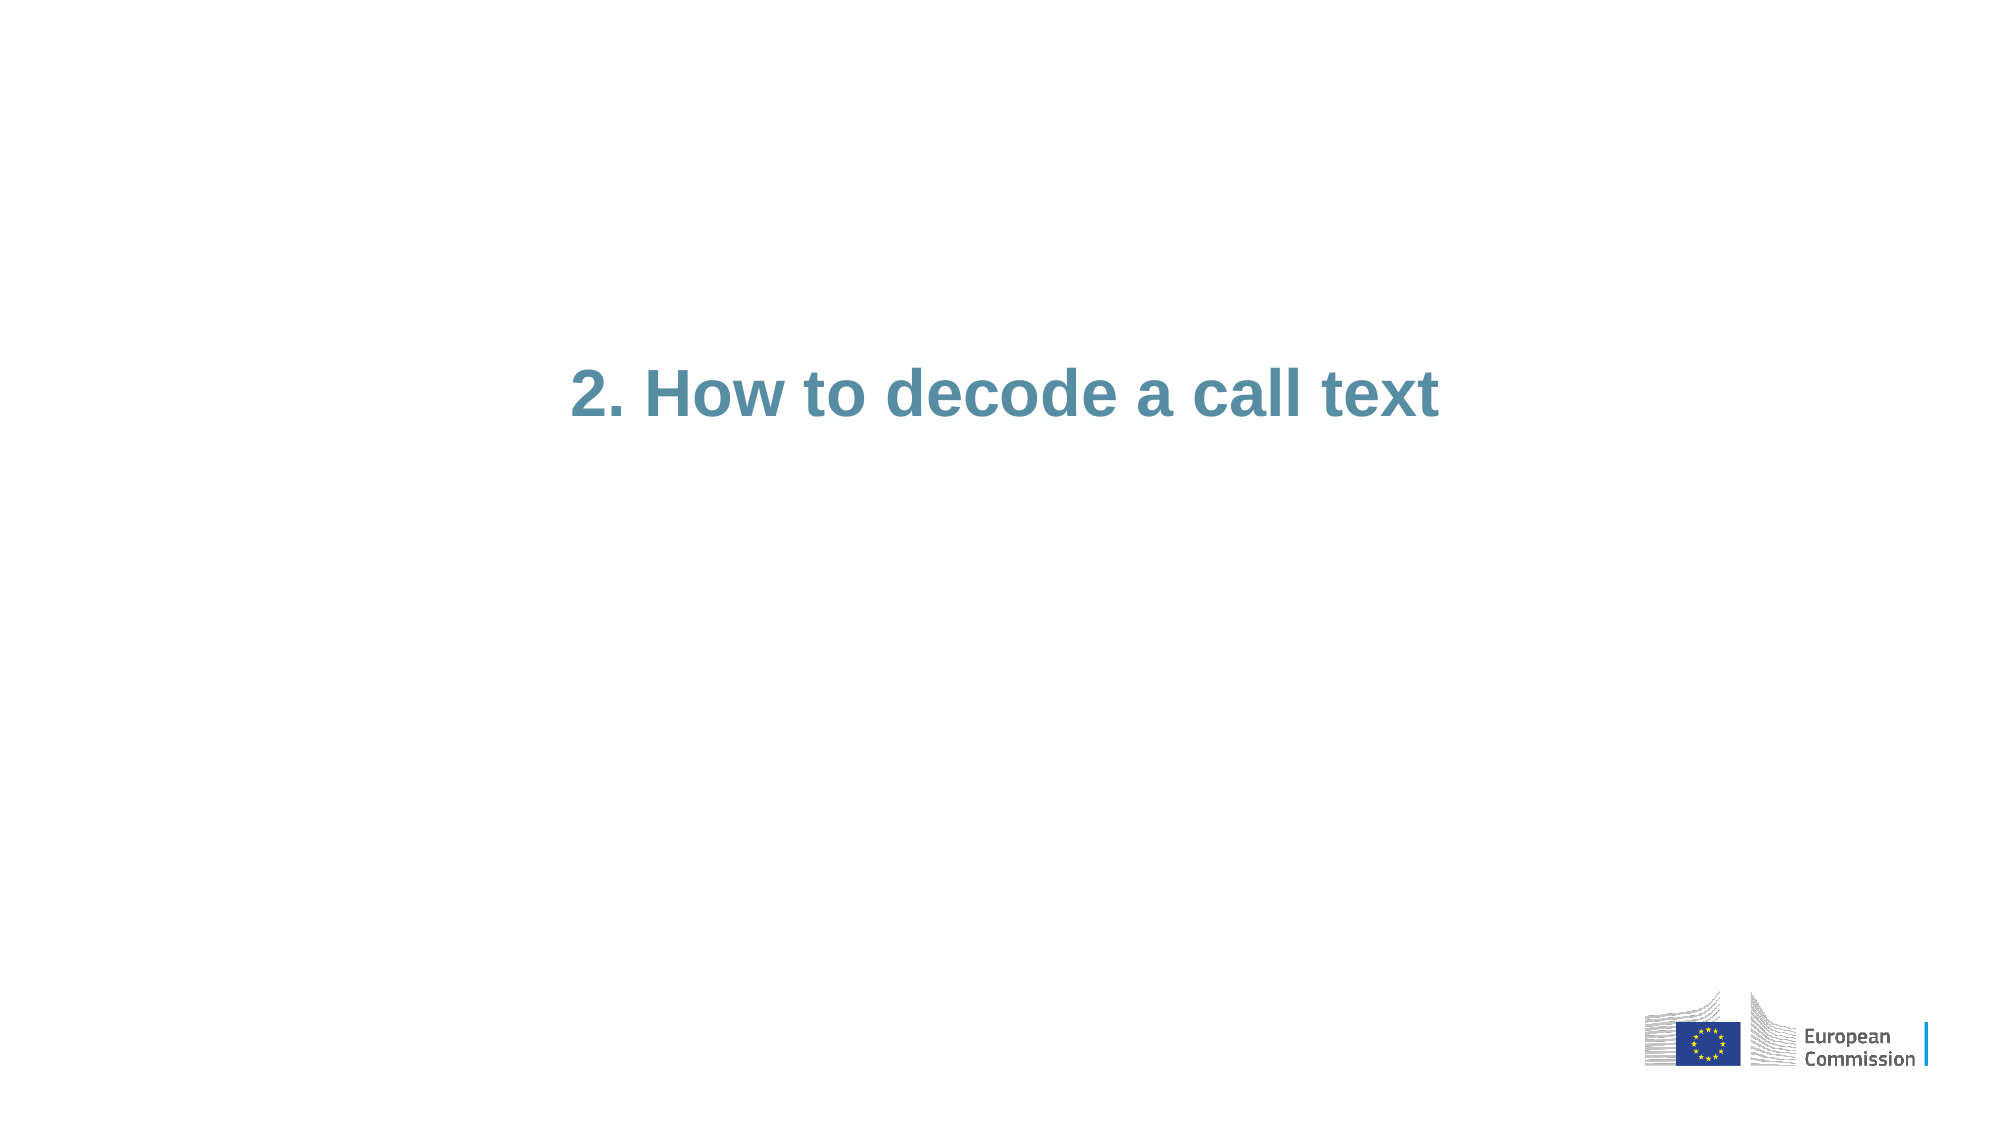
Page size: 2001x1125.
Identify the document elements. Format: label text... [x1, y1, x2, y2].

text_box 2. How to decode a call text [267, 209, 1745, 730]
picture [1645, 991, 1928, 1066]
